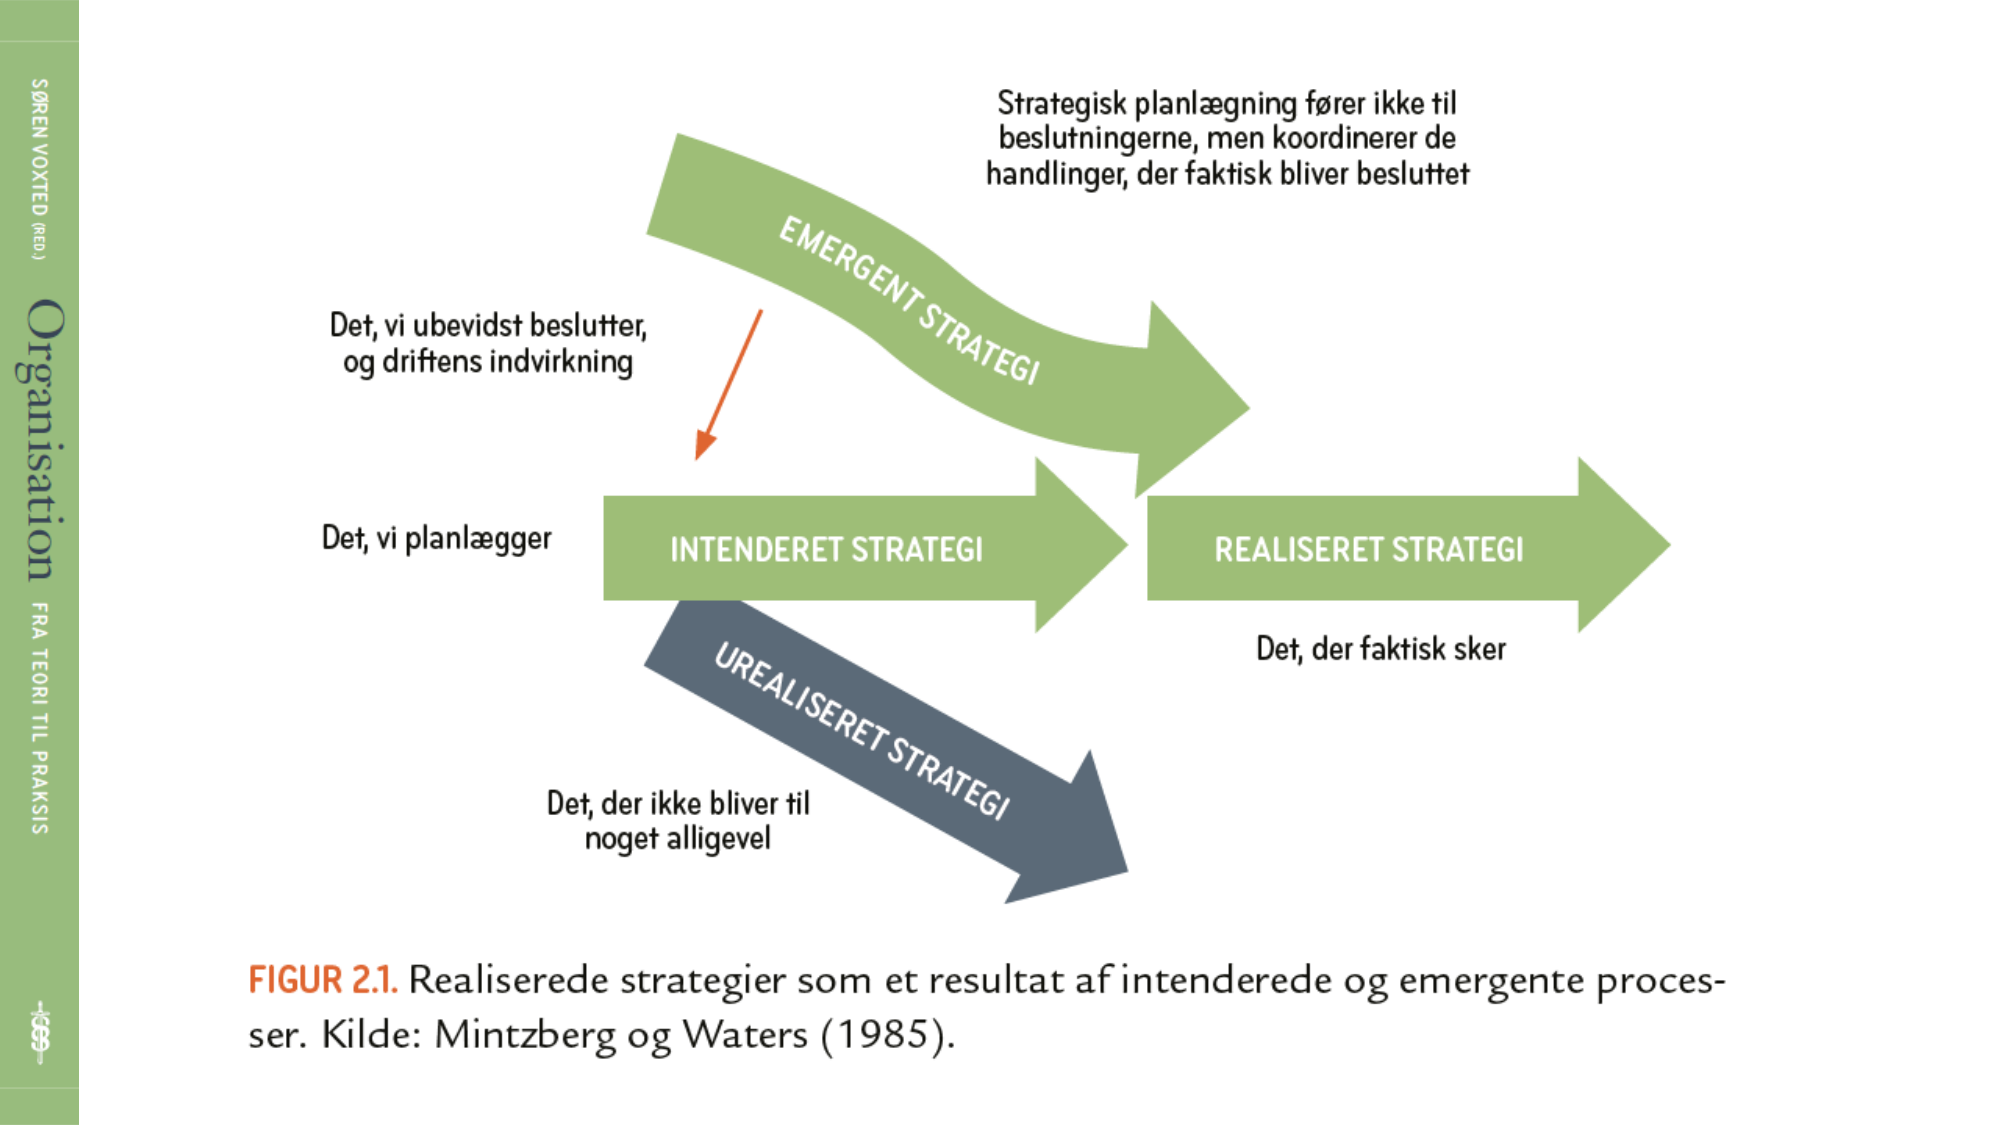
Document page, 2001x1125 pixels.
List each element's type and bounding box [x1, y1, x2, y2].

picture [221, 38, 1779, 1087]
picture [0, 0, 79, 1125]
